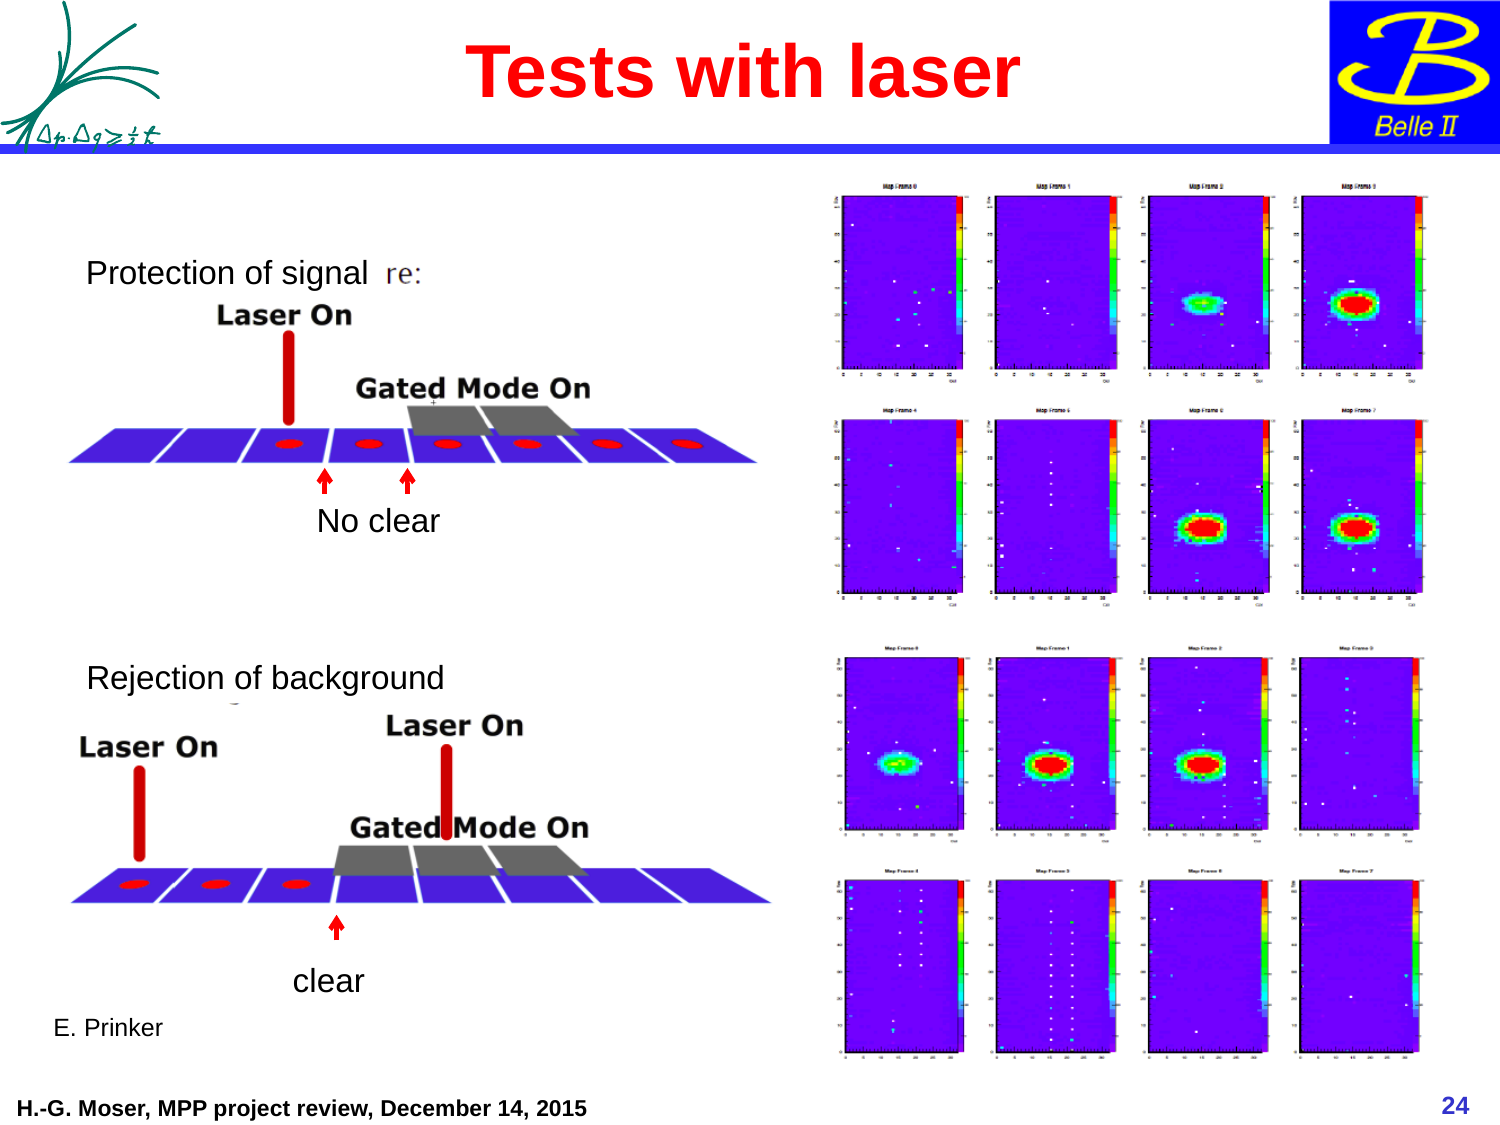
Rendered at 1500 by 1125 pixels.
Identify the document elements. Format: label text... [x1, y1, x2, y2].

slide_number 24 [1411, 1082, 1500, 1125]
picture [17, 172, 1467, 1059]
title Tests with laser [159, 0, 1330, 137]
picture [1328, 0, 1500, 144]
